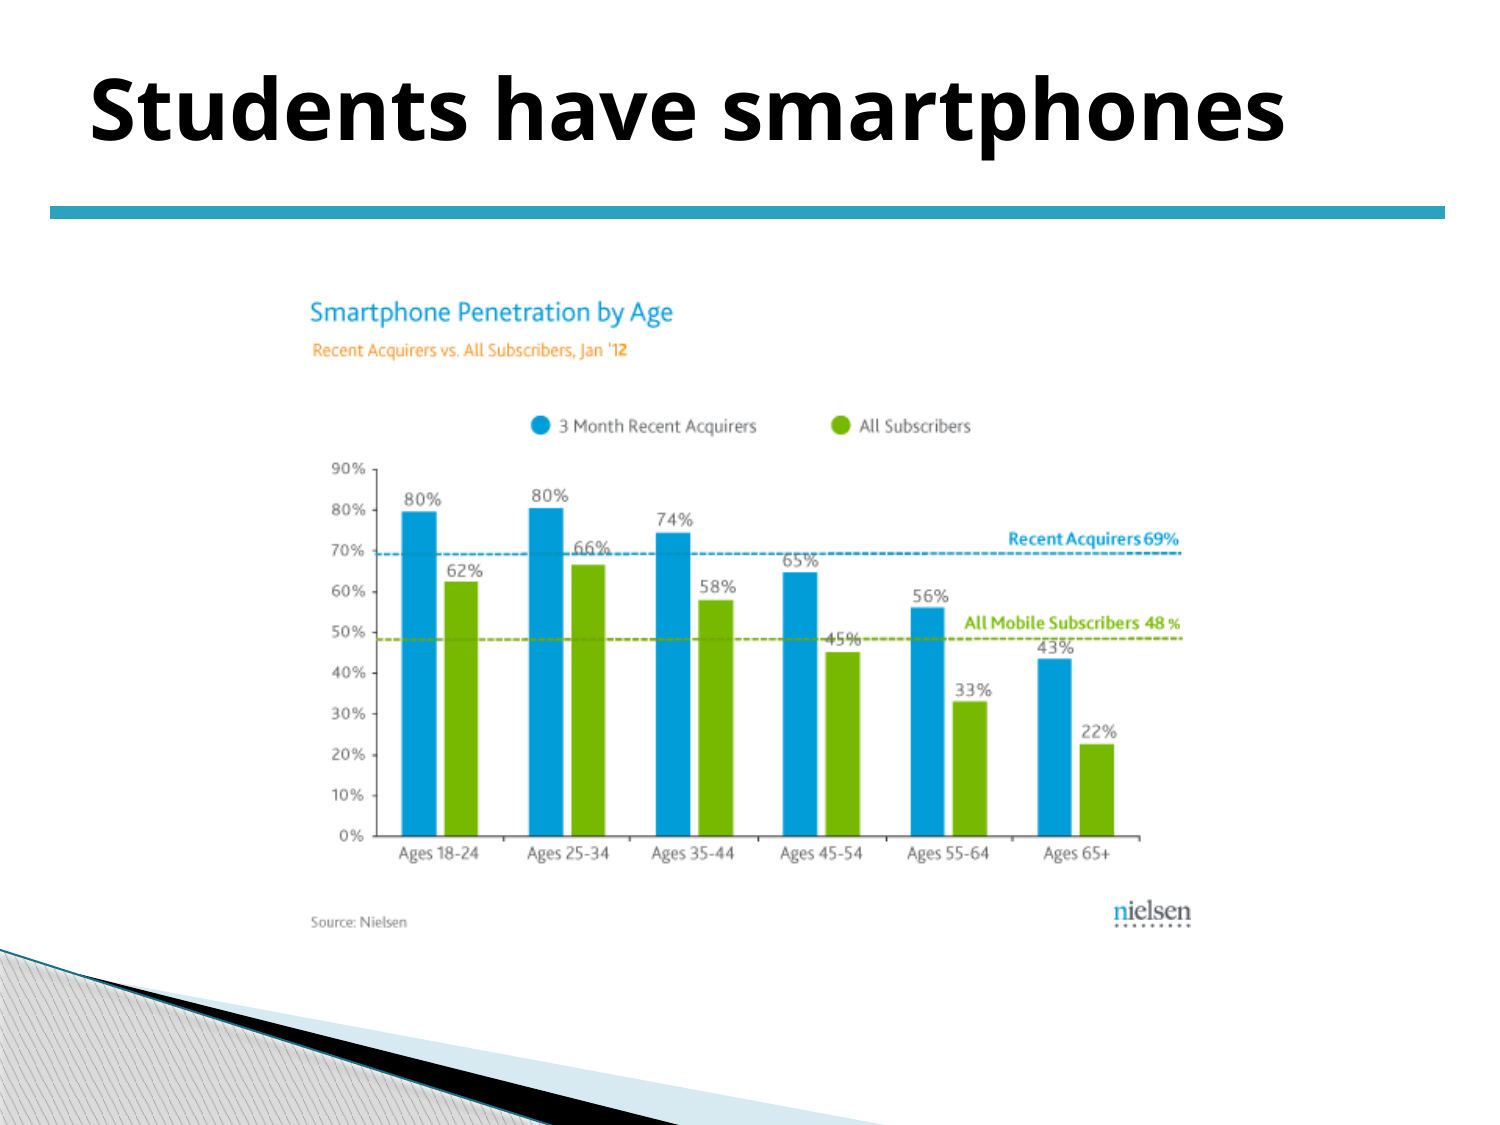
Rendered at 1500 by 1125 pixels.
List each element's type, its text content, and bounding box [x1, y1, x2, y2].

title Students have smartphones [75, 12, 1425, 200]
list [309, 297, 1191, 931]
